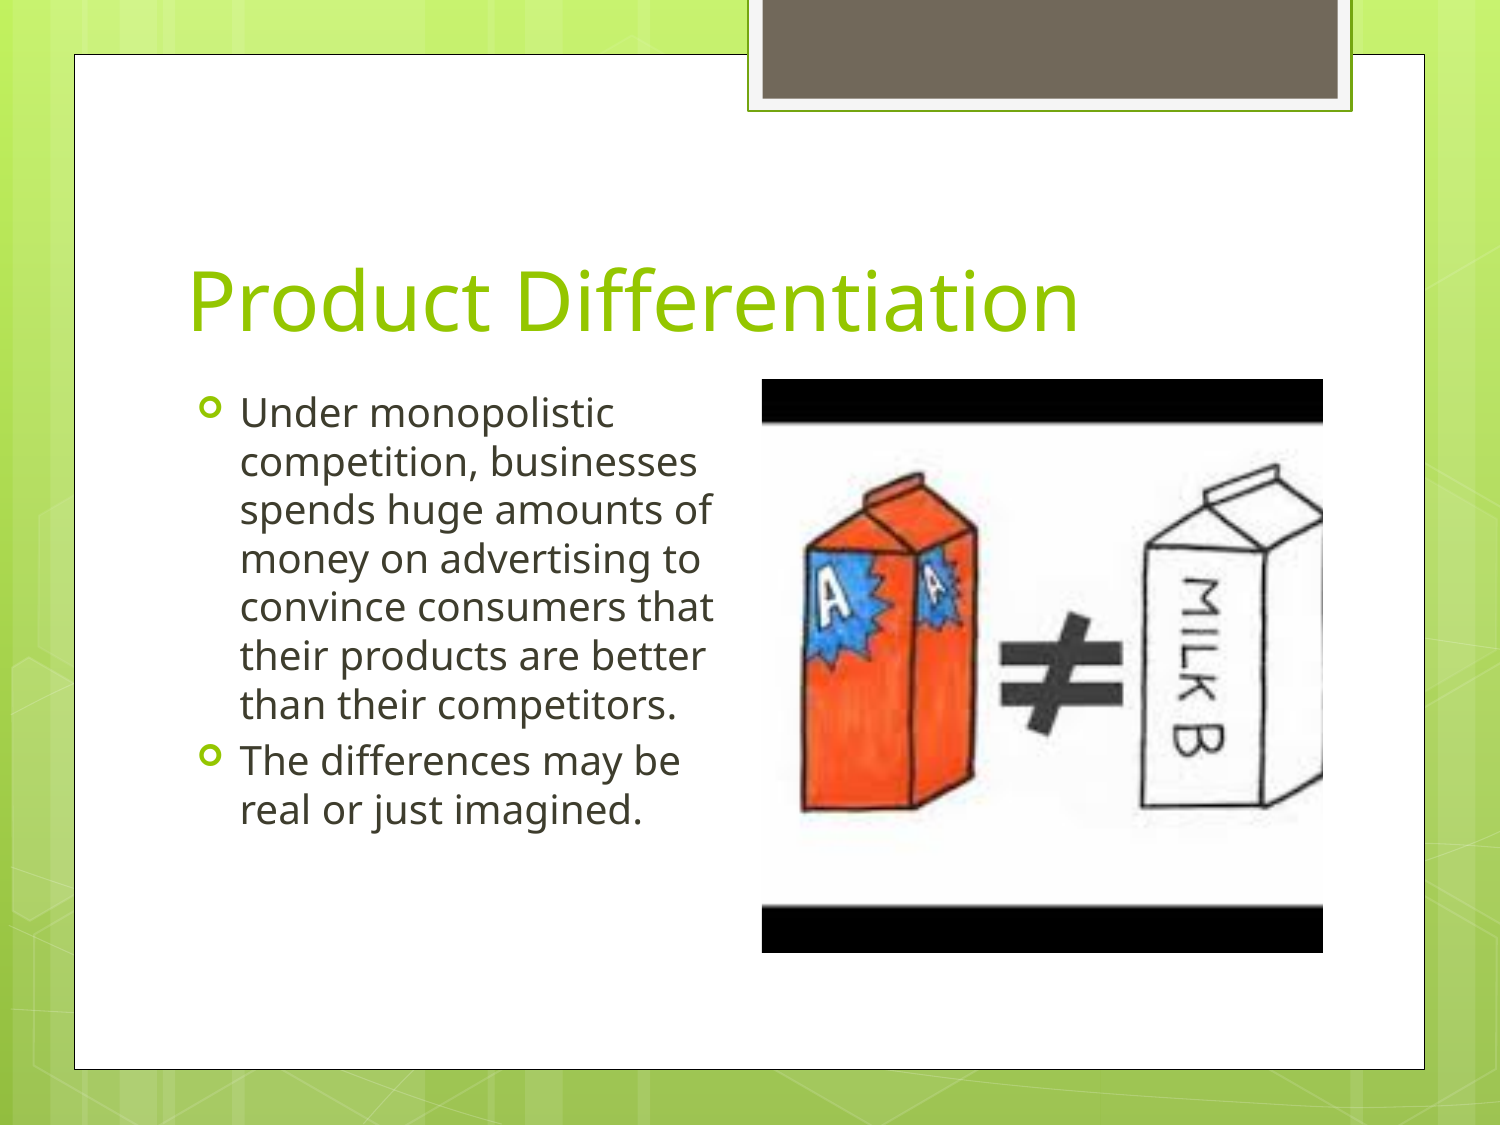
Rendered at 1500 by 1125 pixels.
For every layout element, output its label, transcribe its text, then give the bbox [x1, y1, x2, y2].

title Product Differentiation [171, 168, 1324, 357]
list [761, 379, 1324, 953]
list Under monopolistic competition, businesses spends huge amounts of money on advertising to convince consumers that their products are better than their competitors. The differences may be real or just imagined. [171, 379, 732, 953]
